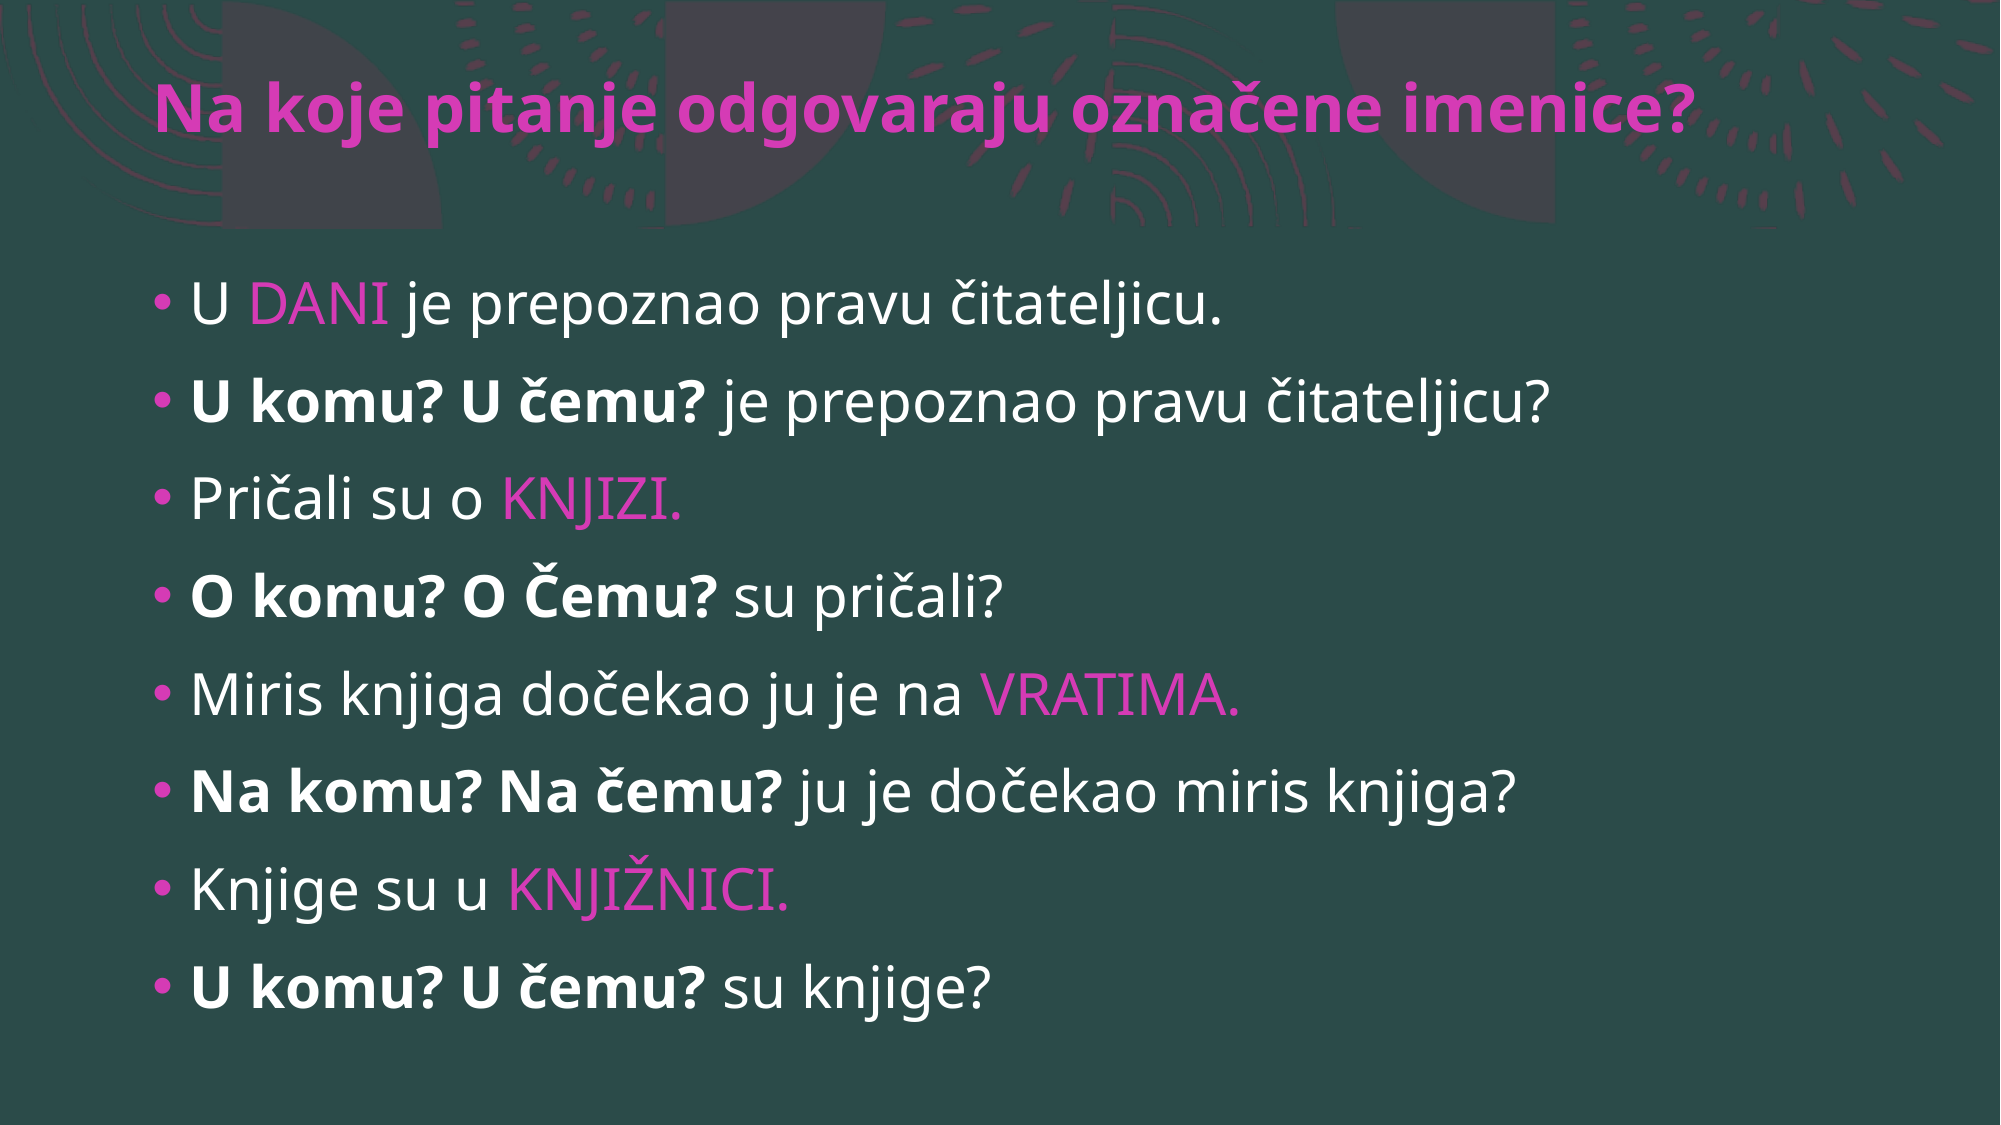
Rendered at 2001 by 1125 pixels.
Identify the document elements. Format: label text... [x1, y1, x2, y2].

list U DANI je prepoznao pravu čitateljicu. U komu? U čemu? je prepoznao pravu čitateljicu? Pričali su o KNJIZI. O komu? O Čemu? su pričali? Miris knjiga dočekao ju je na VRATIMA. Na komu? Na čemu? ju je dočekao miris knjiga? Knjige su u KNJIŽNICI. U komu? U čemu? su knjige? [137, 251, 1863, 1097]
title Na koje pitanje odgovaraju označene imenice? [137, 28, 1863, 183]
